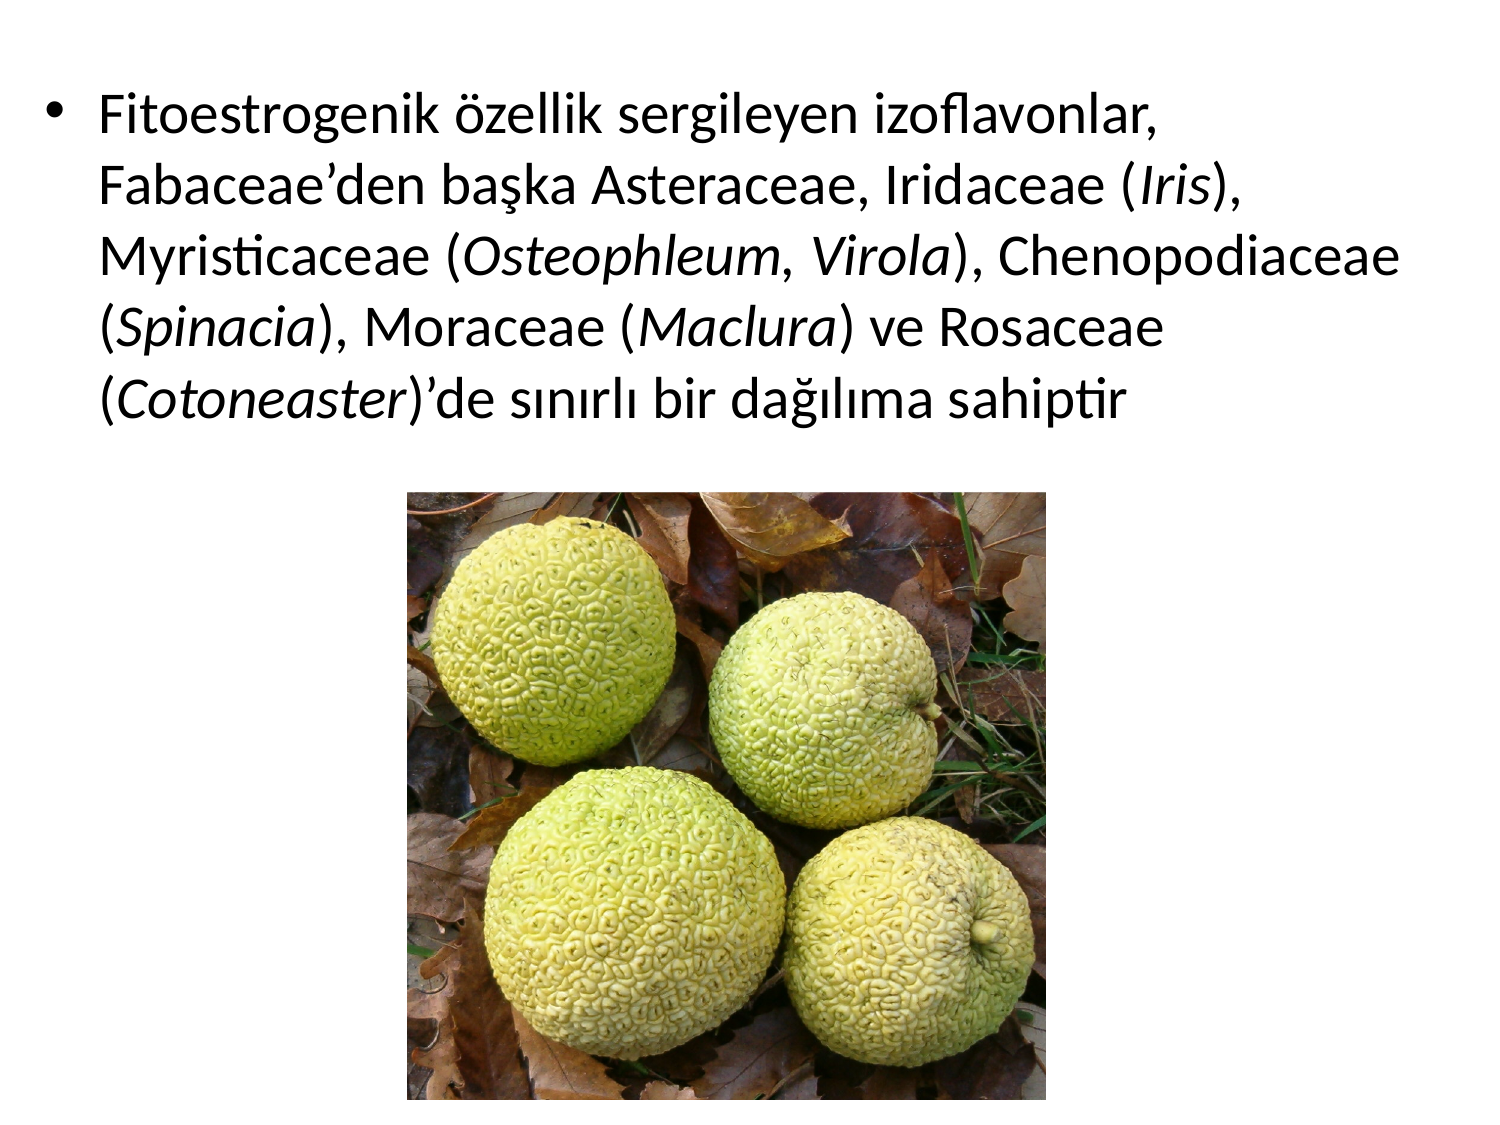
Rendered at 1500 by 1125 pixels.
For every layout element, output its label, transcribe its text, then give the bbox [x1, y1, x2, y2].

picture [407, 491, 1046, 1100]
list Fitoestrogenik özellik sergileyen izoflavonlar, Fabaceae’den başka Asteraceae, Iridaceae (Iris), Myristicaceae (Osteophleum, Virola), Chenopodiaceae (Spinacia), Moraceae (Maclura) ve Rosaceae (Cotoneaster)’de sınırlı bir dağılıma sahiptir [29, 66, 1500, 445]
